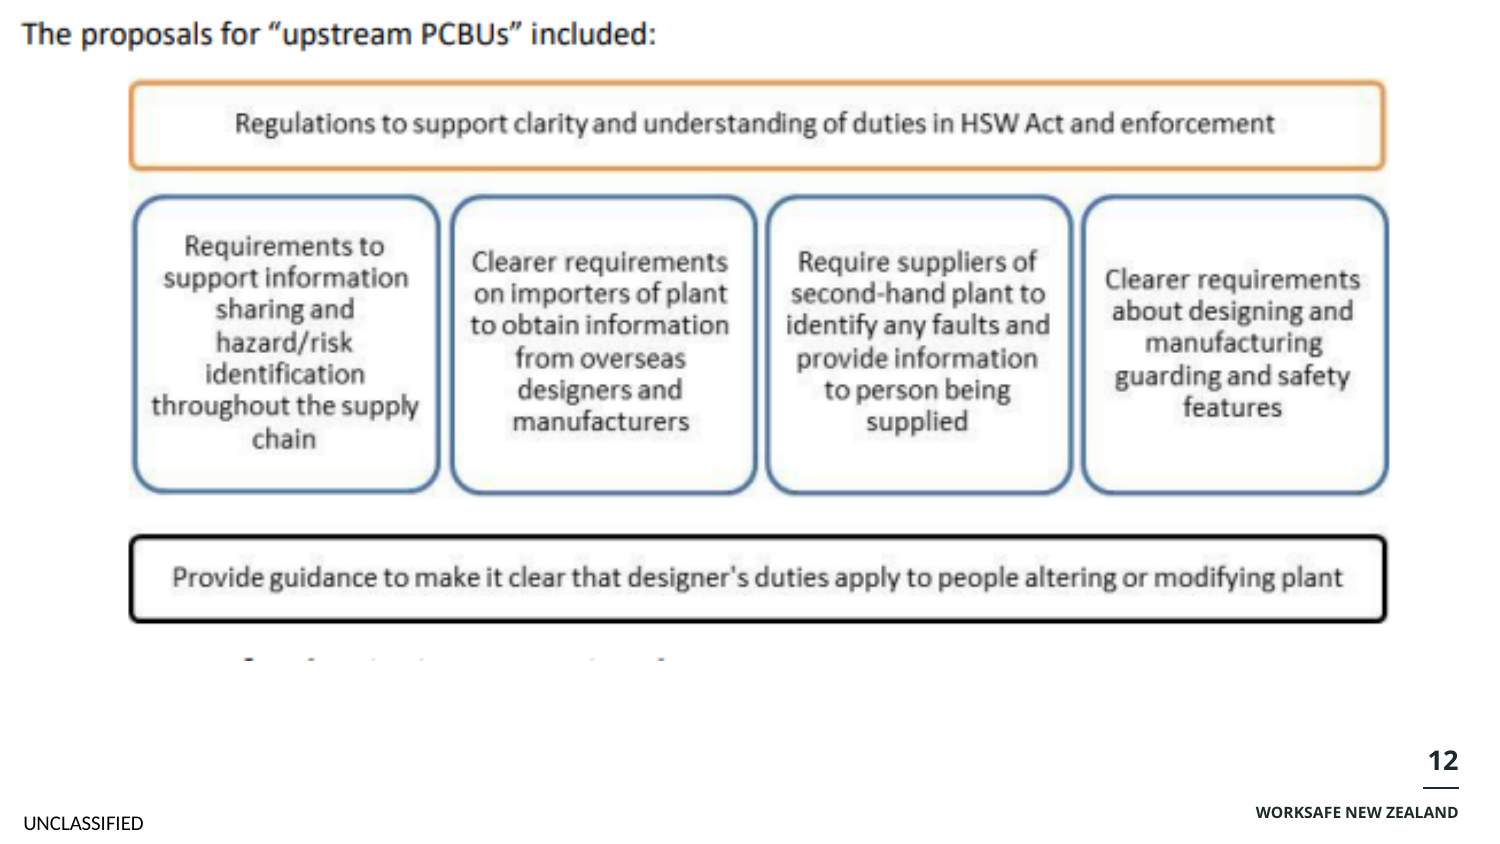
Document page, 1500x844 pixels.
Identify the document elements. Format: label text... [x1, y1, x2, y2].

slide_number 12 [1340, 744, 1459, 780]
footer WorkSafe New Zealand [1104, 795, 1459, 831]
picture [3, 6, 1500, 661]
